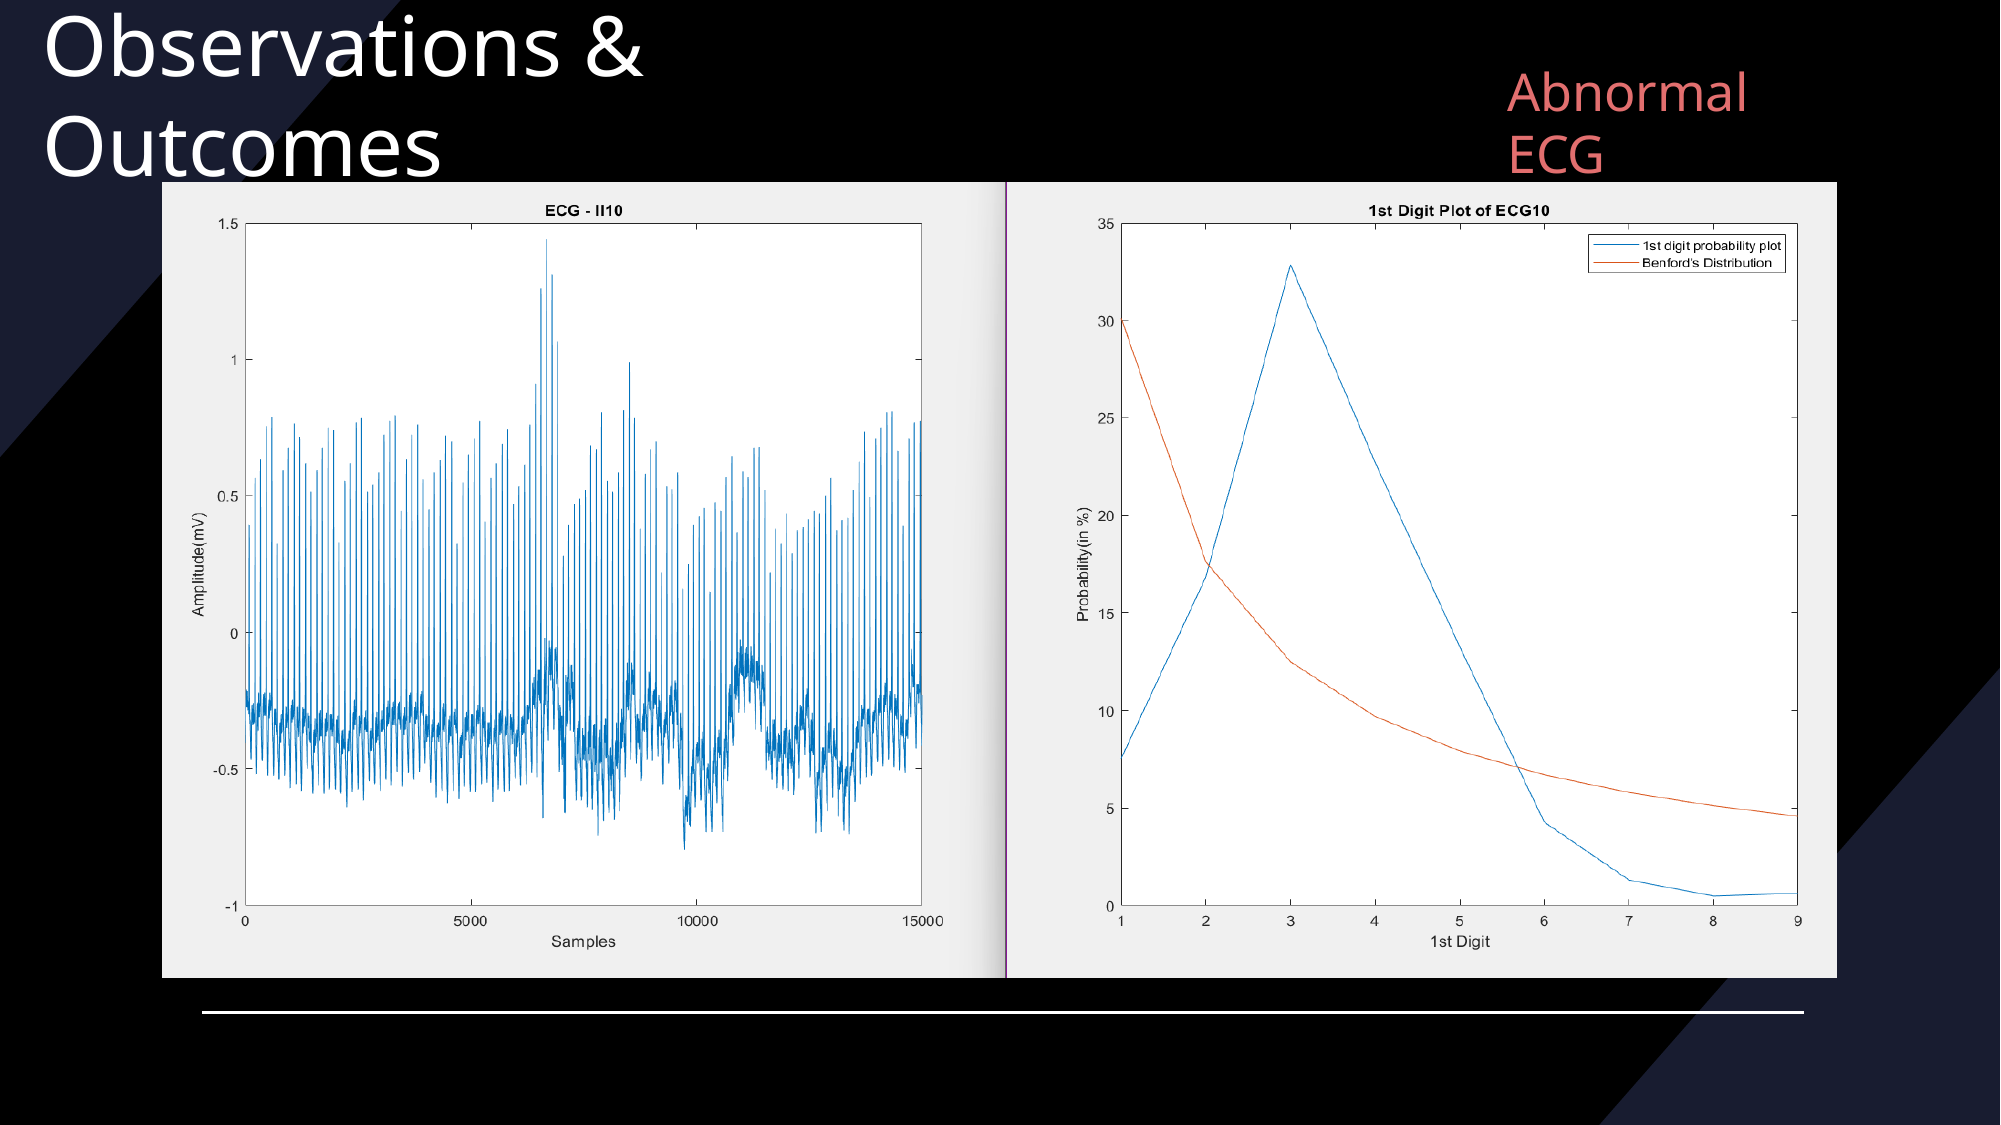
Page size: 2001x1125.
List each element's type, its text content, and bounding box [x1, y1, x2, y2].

title Observations & Outcomes [27, 0, 1041, 206]
text_box Abnormal ECG [1492, 52, 1872, 192]
picture [162, 182, 1837, 978]
